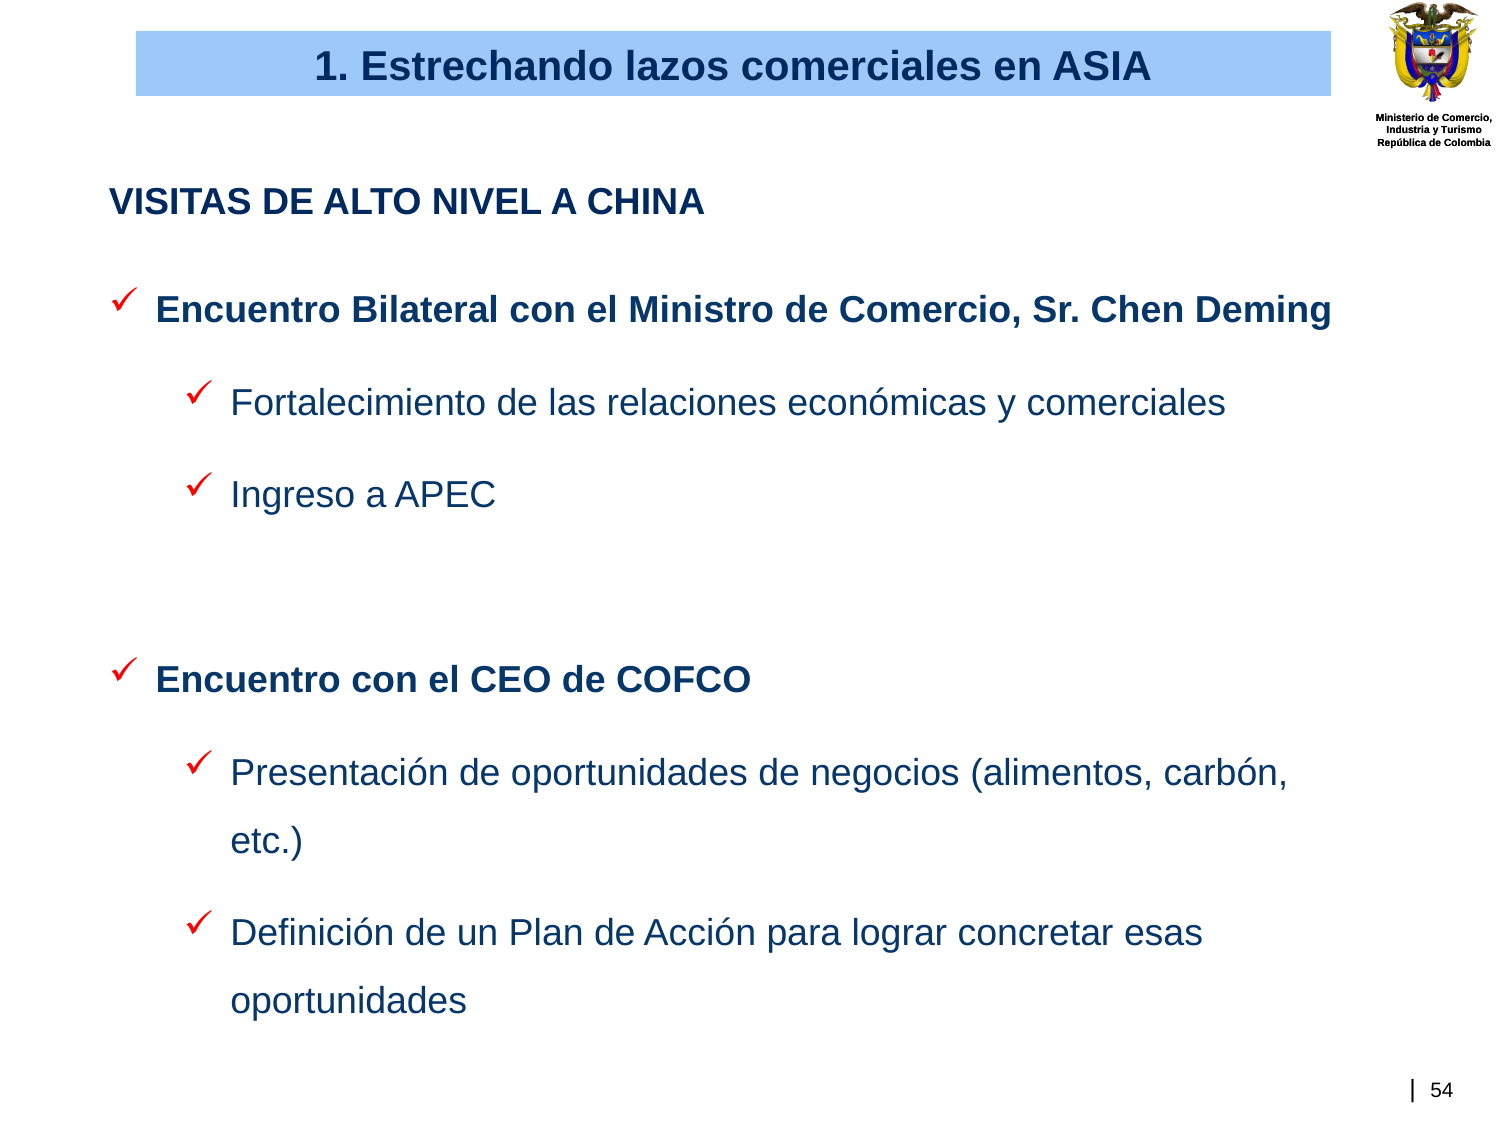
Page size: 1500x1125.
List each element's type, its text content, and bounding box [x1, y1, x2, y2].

text_box VISITAS DE ALTO NIVEL A CHINA [93, 147, 1365, 230]
picture [1368, 0, 1500, 150]
text_box 1. Estrechando lazos comerciales en ASIA [135, 30, 1332, 96]
text_box Encuentro Bilateral con el Ministro de Comercio, Sr. Chen Deming Fortalecimiento de las relaciones económicas y comerciales Ingreso a APEC Encuentro con el CEO de COFCO Presentación de oportunidades de negocios (alimentos, carbón, etc.) Definición de un Plan de Acción para lograr concretar esas oportunidades [93, 255, 1365, 1029]
slide_number 53 [1430, 1076, 1464, 1103]
